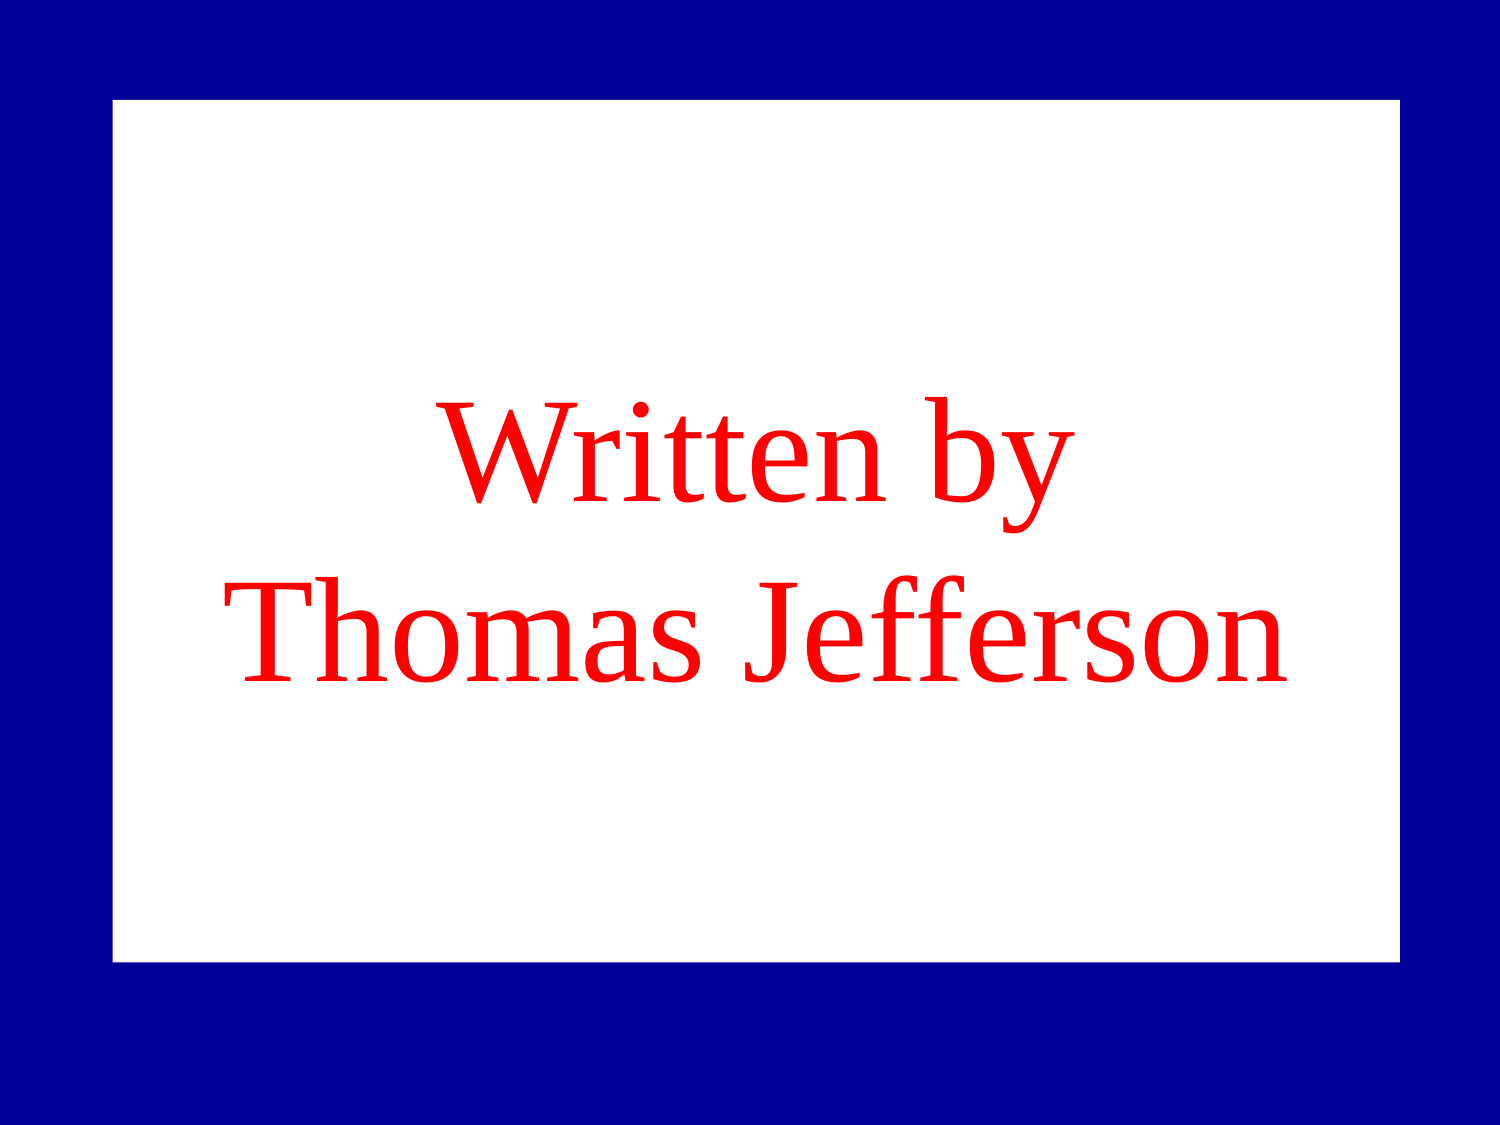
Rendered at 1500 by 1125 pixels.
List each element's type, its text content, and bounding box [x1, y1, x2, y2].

title Written by Thomas Jefferson [112, 99, 1401, 963]
